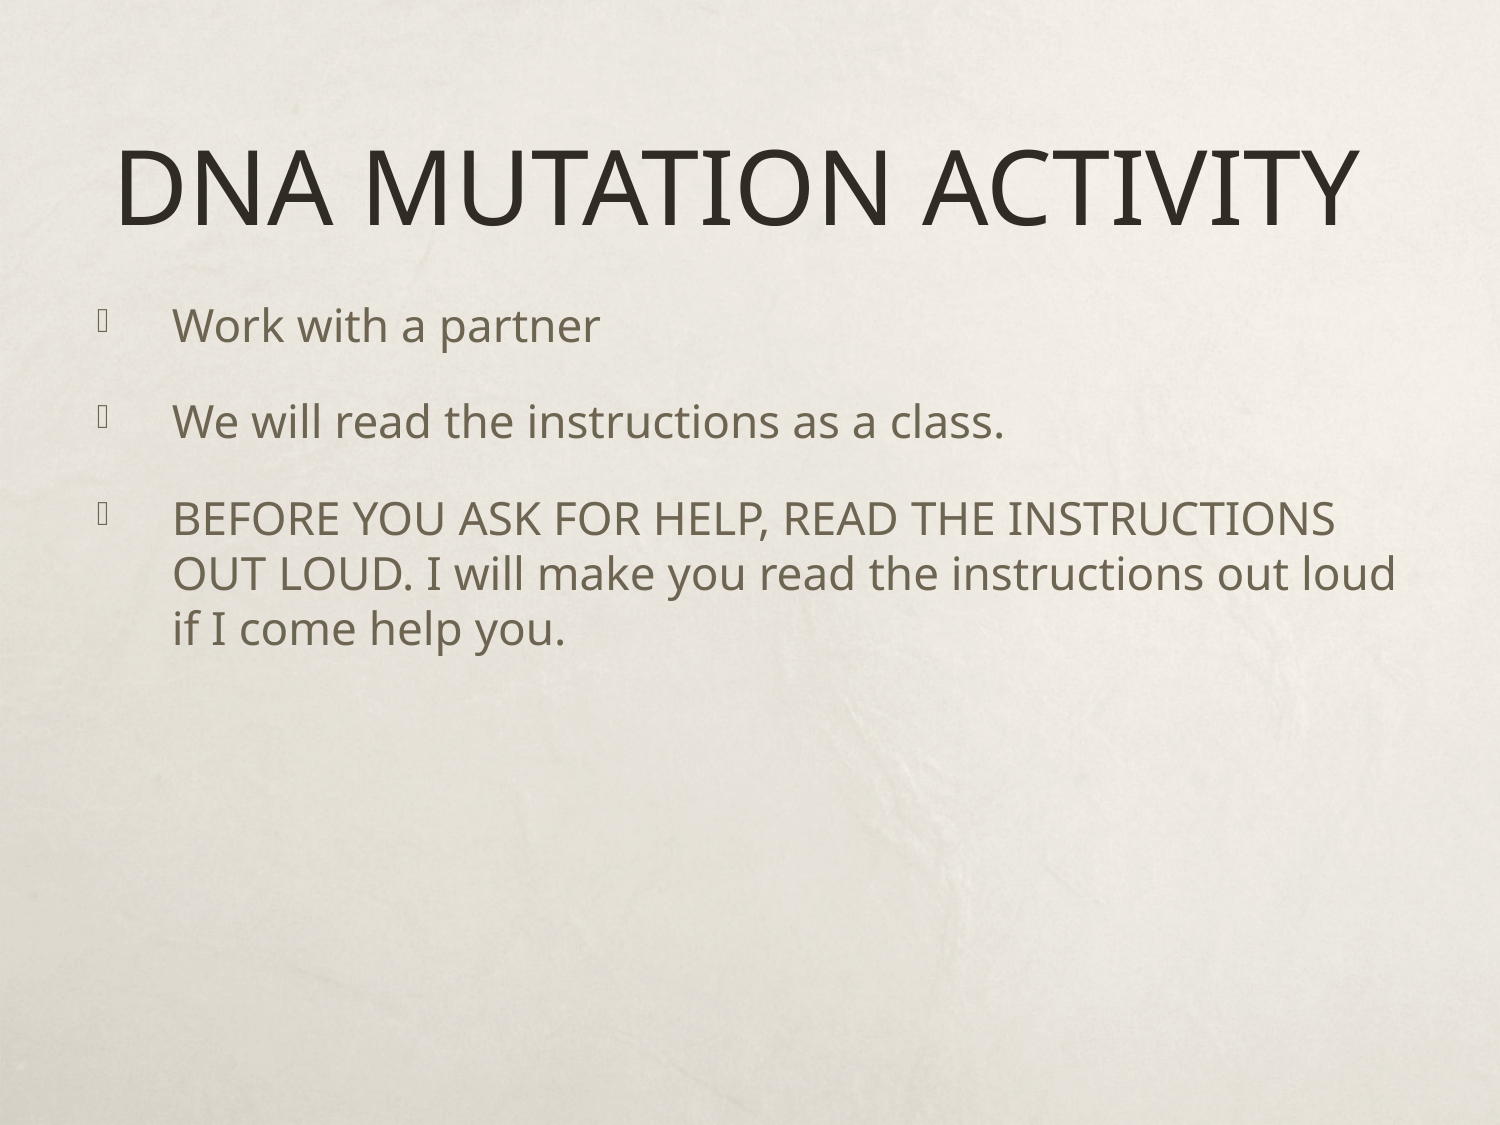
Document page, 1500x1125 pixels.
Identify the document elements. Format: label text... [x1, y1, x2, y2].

list Work with a partner We will read the instructions as a class. BEFORE YOU ASK FOR HELP, READ THE INSTRUCTIONS OUT LOUD. I will make you read the instructions out loud if I come help you. [81, 288, 1419, 1005]
title DNA MUTATION ACTIVITY [81, 15, 1419, 254]
